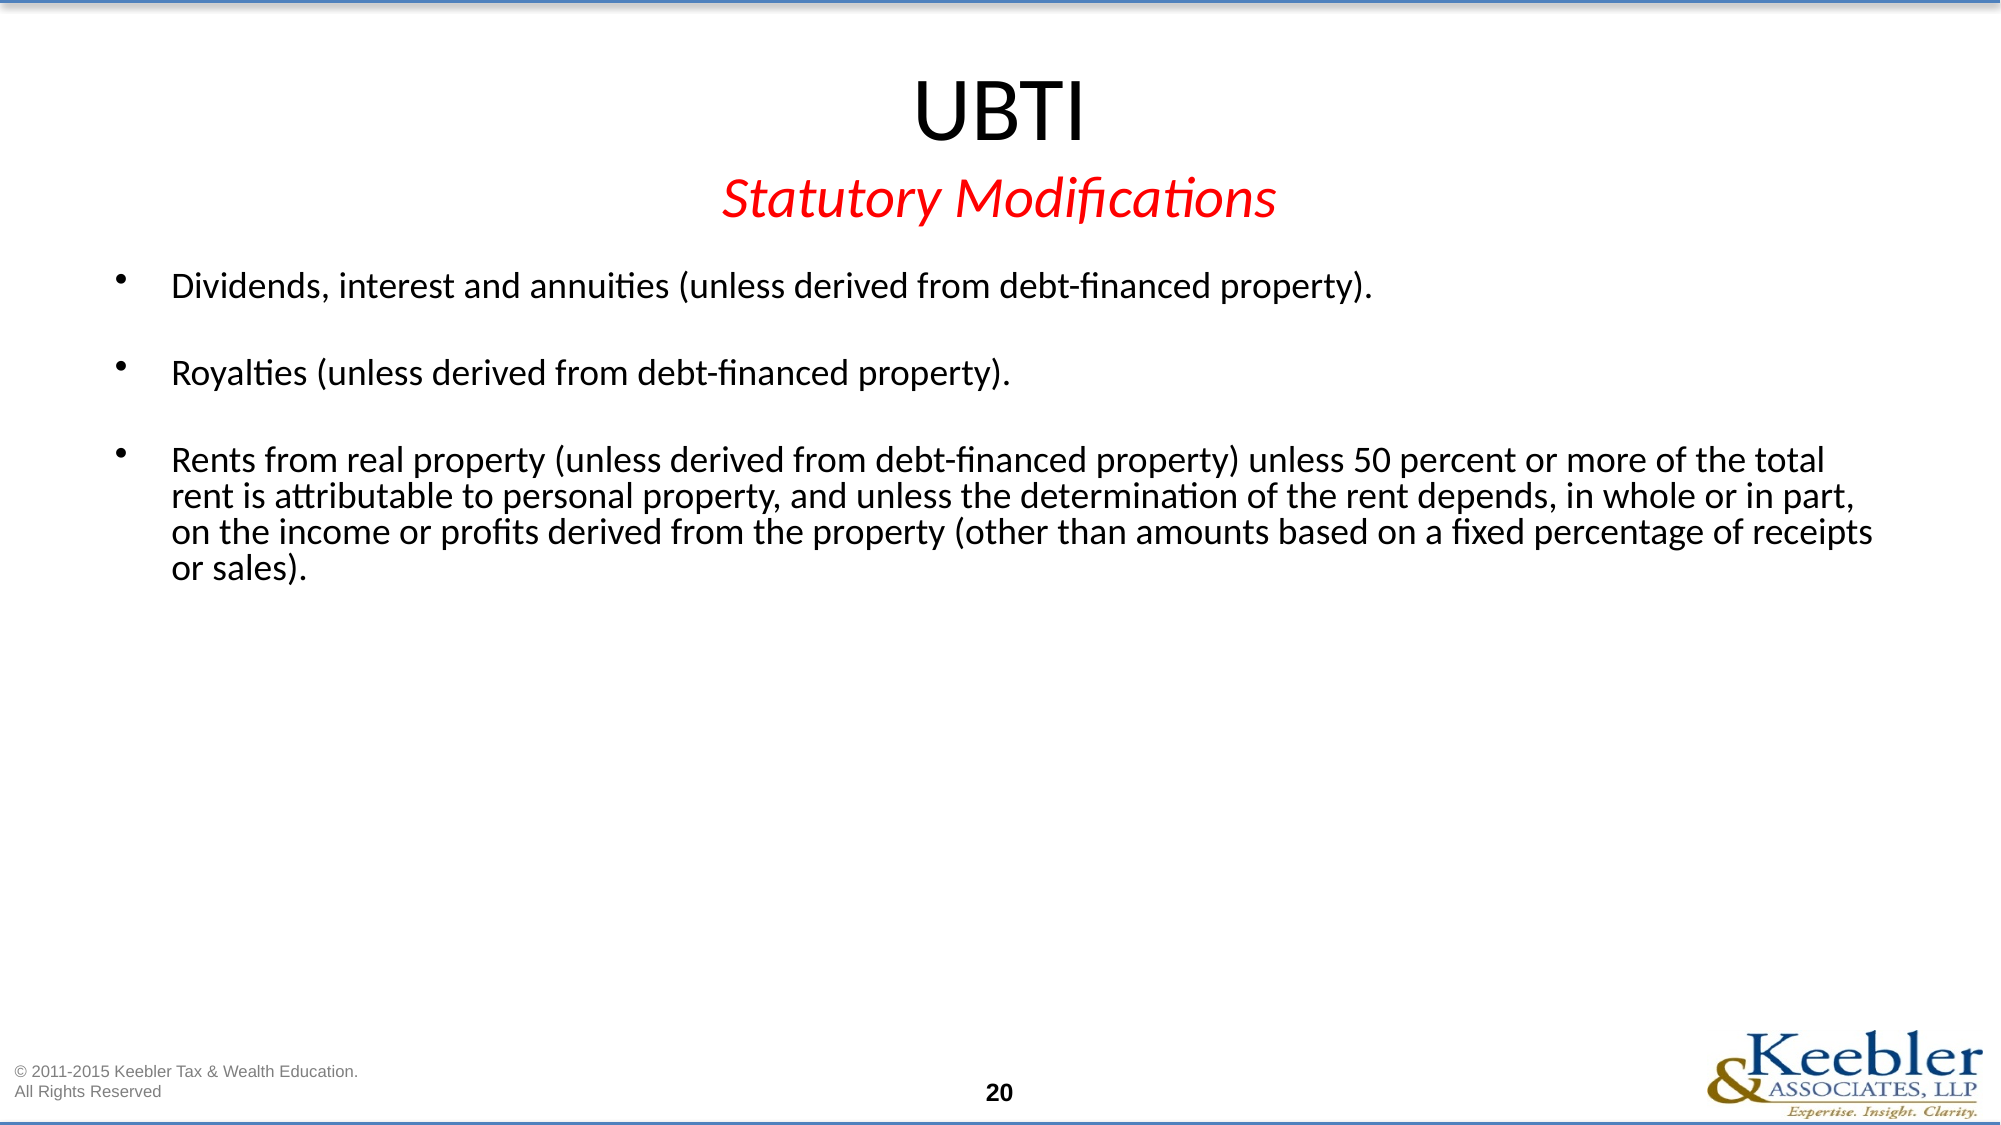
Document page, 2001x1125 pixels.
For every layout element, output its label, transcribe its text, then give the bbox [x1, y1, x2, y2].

title UBTI Statutory Modifications [99, 45, 1900, 233]
list Dividends, interest and annuities (unless derived from debt-financed property). Royalties (unless derived from debt-financed property). Rents from real property (unless derived from debt-financed property) unless 50 percent or more of the total rent is attributable to personal property, and unless the determination of the rent depends, in whole or in part, on the income or profits derived from the property (other than amounts based on a fixed percentage of receipts or sales). [99, 262, 1900, 1005]
picture [1707, 1030, 1983, 1119]
